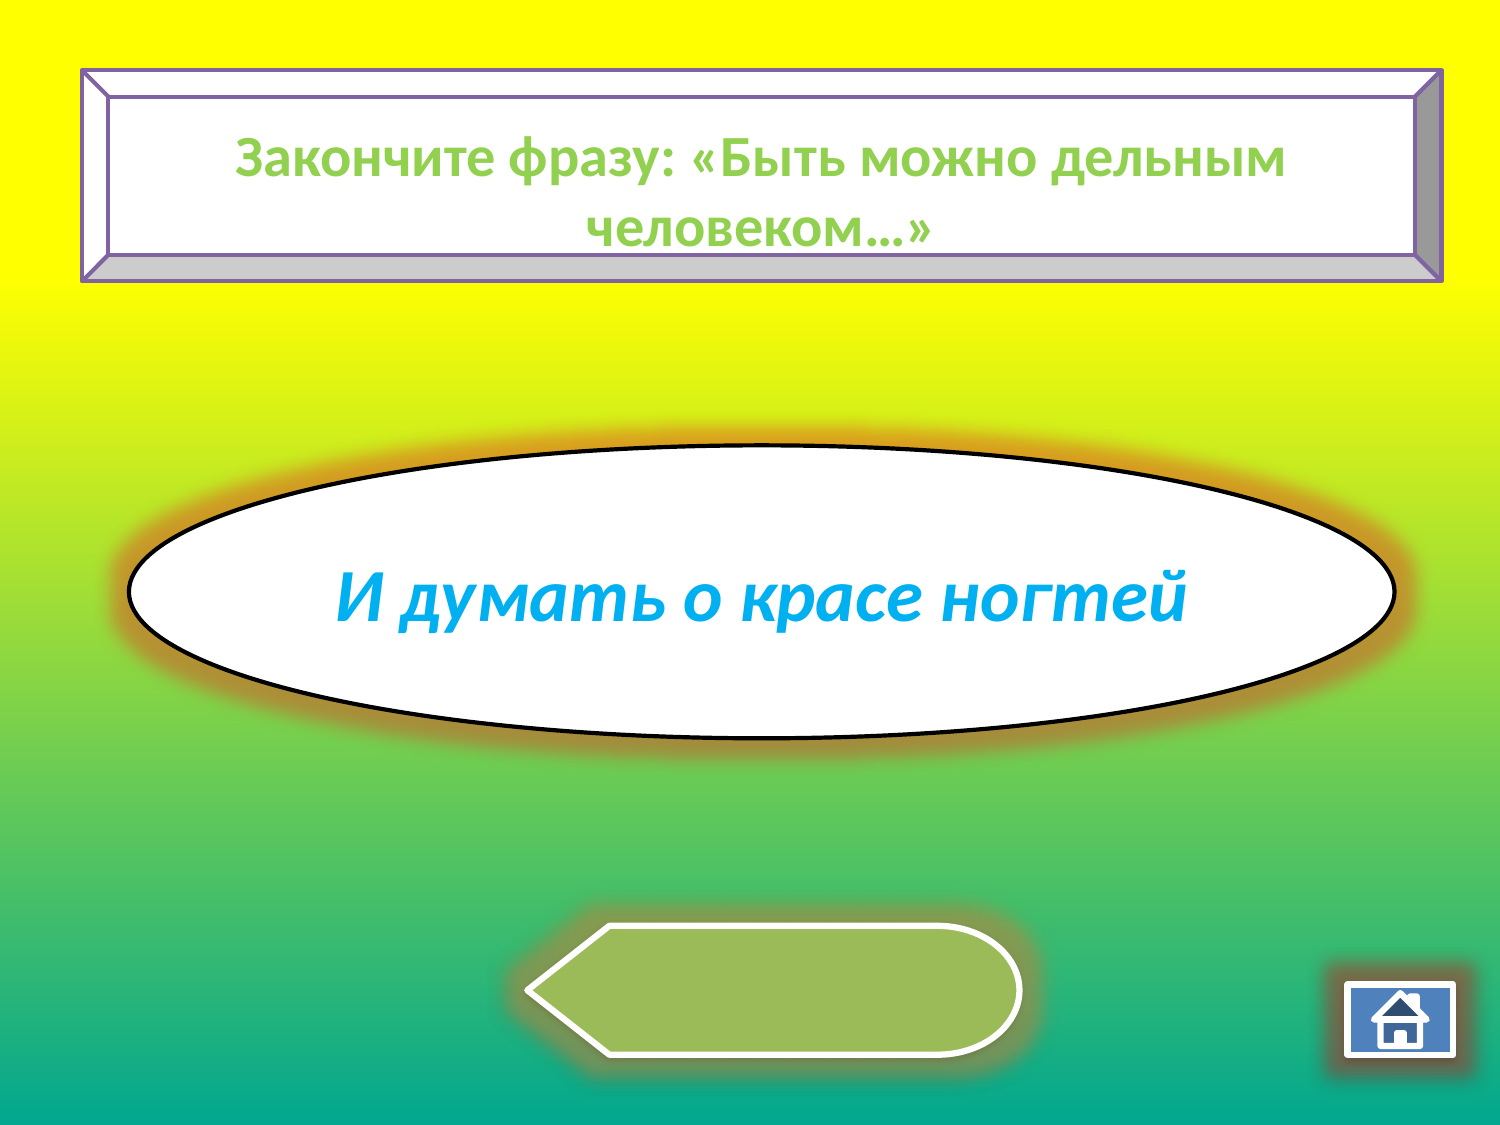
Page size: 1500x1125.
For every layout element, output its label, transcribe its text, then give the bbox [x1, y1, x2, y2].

text_box [1344, 981, 1456, 1058]
text_box Закончите фразу: «Быть можно дельным человеком…» [80, 68, 1444, 283]
text_box И думать о красе ногтей [126, 443, 1397, 741]
text_box [524, 922, 1023, 1058]
